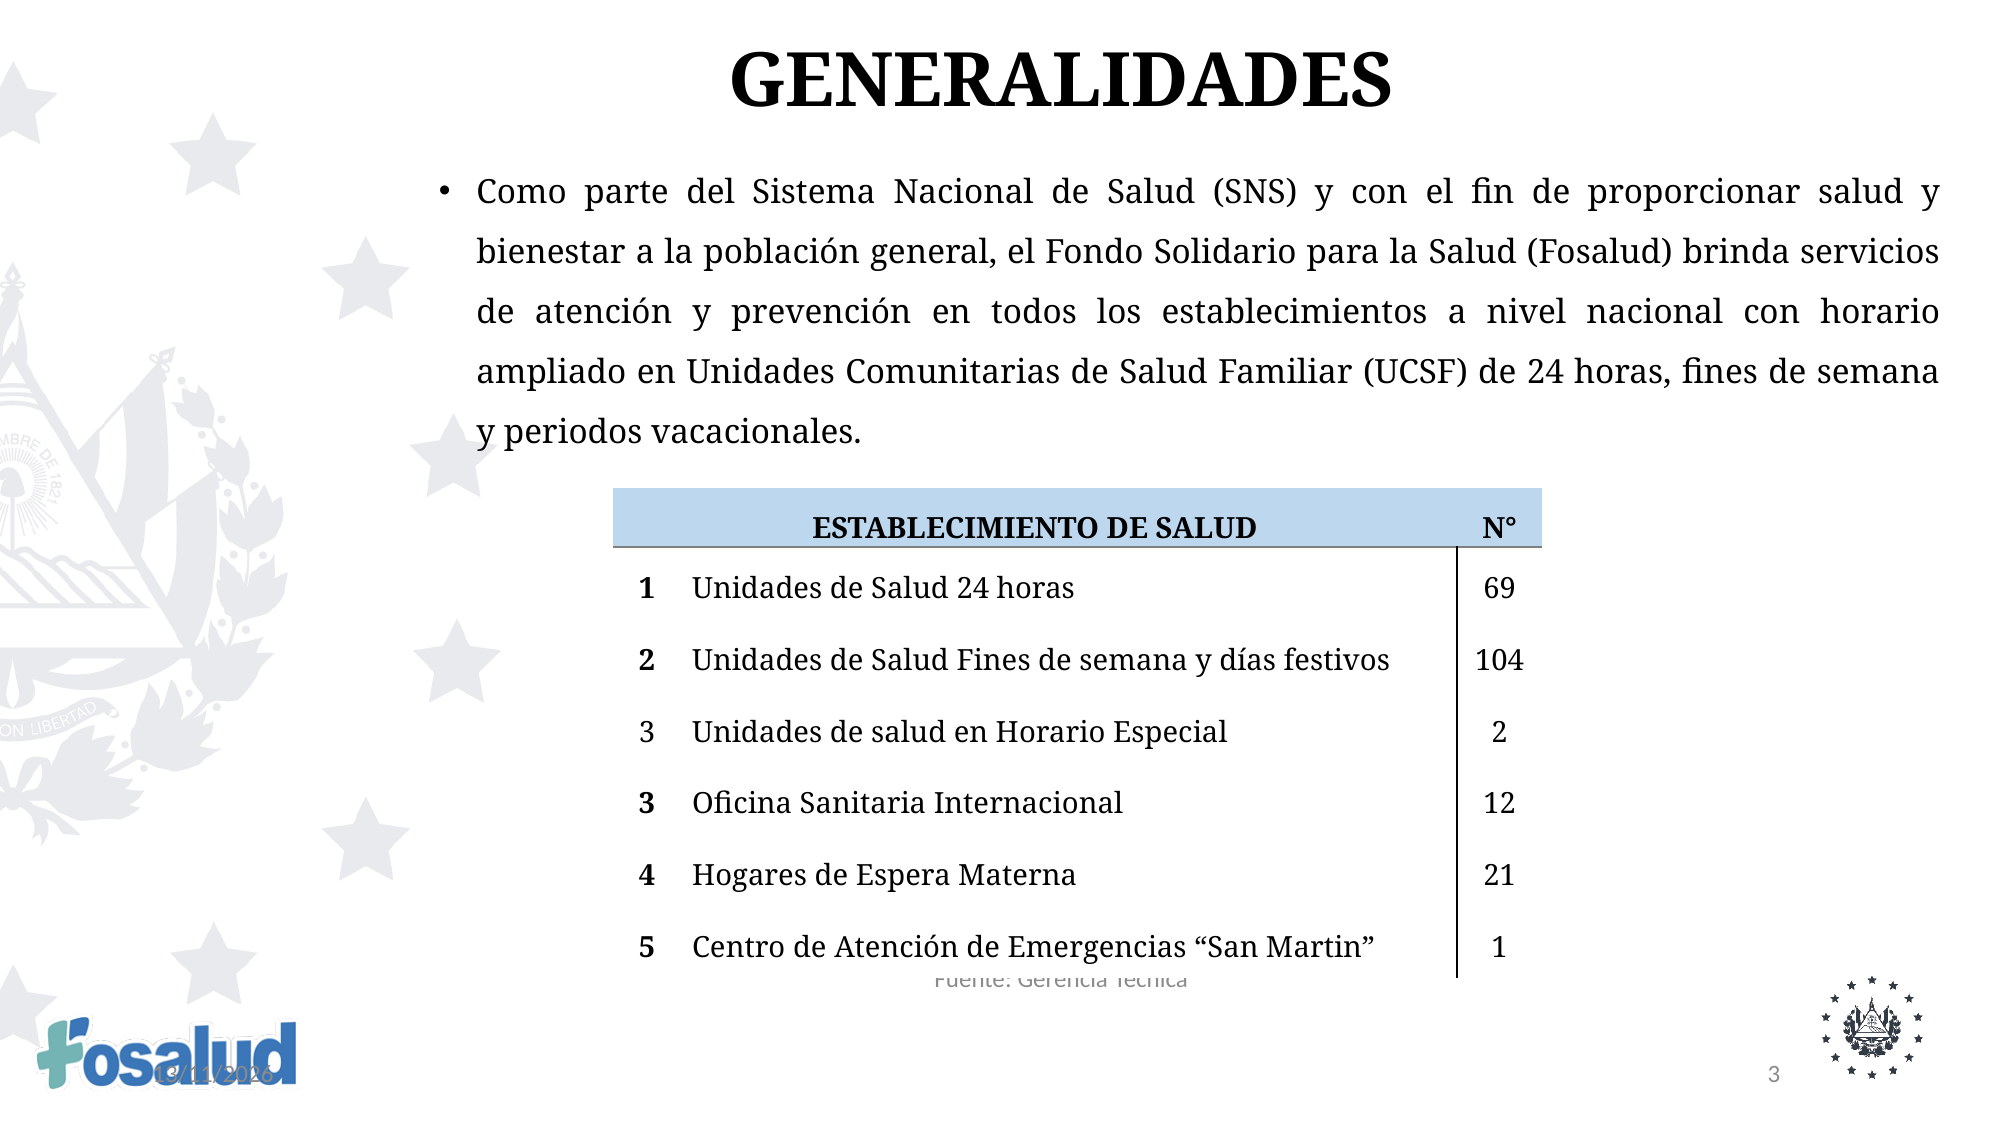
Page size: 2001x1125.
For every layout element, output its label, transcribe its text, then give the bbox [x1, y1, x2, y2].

table_cell 2 [1458, 691, 1542, 763]
table_cell 5 [613, 906, 681, 978]
table_cell 3 [613, 691, 681, 763]
table_header ESTABLECIMIENTO DE SALUD [613, 488, 1457, 546]
table_cell Unidades de Salud 24 horas [681, 548, 1456, 619]
table_cell Unidades de Salud Fines de semana y días festivos [681, 619, 1456, 691]
table_cell 21 [1458, 835, 1542, 906]
table_cell Oficina Sanitaria Internacional [681, 763, 1456, 835]
footer Fuente: Gerencia Técnica [723, 978, 1399, 1007]
table_cell 69 [1458, 548, 1542, 619]
table_cell 104 [1458, 619, 1542, 691]
table_cell Centro de Atención de Emergencias “San Martin” [681, 906, 1456, 978]
table_cell 3 [613, 763, 681, 835]
table_cell 1 [613, 548, 681, 619]
list Como parte del Sistema Nacional de Salud (SNS) y con el fin de proporcionar salud y bienestar a la población general, el Fondo Solidario para la Salud (Fosalud) brinda servicios de atención y prevención en todos los establecimientos a nivel nacional con horario ampliado en Unidades Comunitarias de Salud Familiar (UCSF) de 24 horas, fines de semana y periodos vacacionales. [423, 142, 1958, 857]
table_cell 12 [1458, 763, 1542, 835]
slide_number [137, 1042, 588, 1103]
table_cell Hogares de Espera Materna [681, 835, 1456, 906]
table_cell Unidades de salud en Horario Especial [681, 691, 1456, 763]
title GENERALIDADES [502, 22, 1621, 142]
picture [33, 1013, 300, 1093]
picture [1806, 961, 1938, 1093]
table_cell 1 [1458, 906, 1542, 978]
slide_number 3 [1412, 1042, 1796, 1103]
table_cell 2 [613, 619, 681, 691]
table_header N° [1457, 488, 1542, 546]
table_cell 4 [613, 835, 681, 906]
